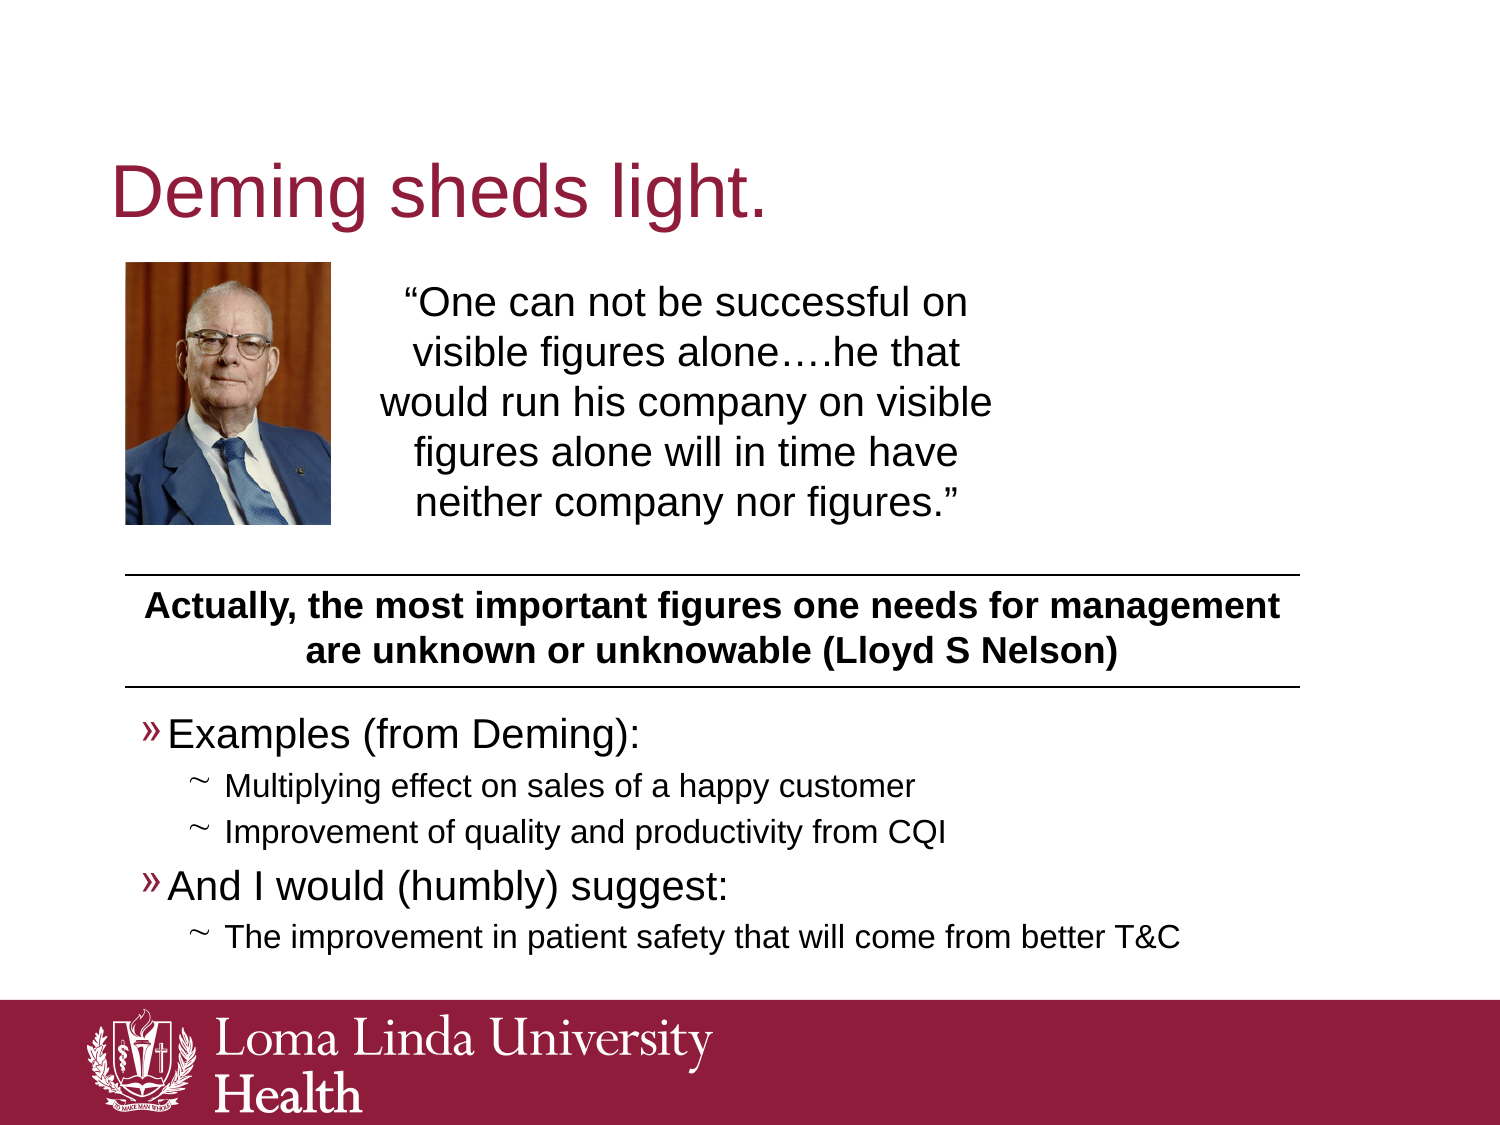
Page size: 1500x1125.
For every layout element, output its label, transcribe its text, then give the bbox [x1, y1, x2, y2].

title Deming sheds light. [95, 52, 1406, 241]
picture [87, 1009, 713, 1113]
picture [124, 262, 331, 526]
list Actually, the most important figures one needs for management are unknown or unknowable (Lloyd S Nelson) [112, 573, 1313, 688]
text_box Examples (from Deming): Multiplying effect on sales of a happy customer Improvement of quality and productivity from CQI And I would (humbly) suggest: The improvement in patient safety that will come from better T&C [124, 699, 1338, 988]
list “One can not be successful on visible figures alone….he that would run his company on visible figures alone will in time have neither company nor figures.” [355, 266, 1018, 525]
